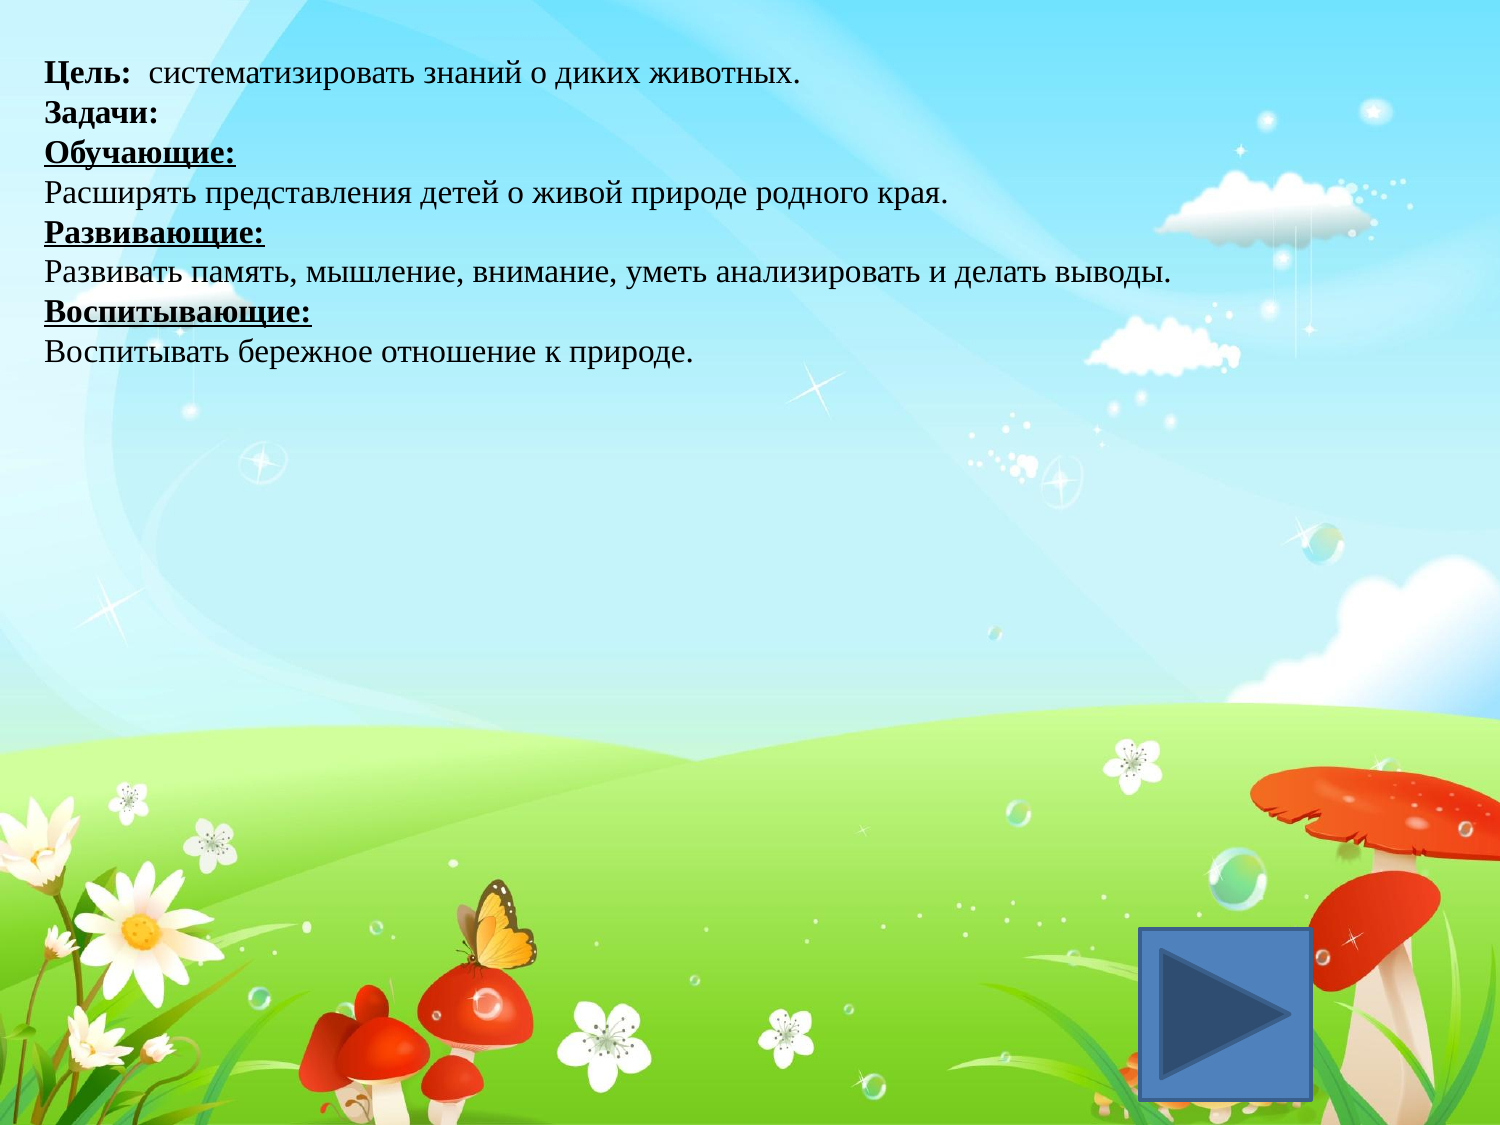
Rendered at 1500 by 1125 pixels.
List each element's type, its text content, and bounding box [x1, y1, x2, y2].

picture [0, 0, 1500, 1125]
text_box Цель: систематизировать знаний о диких животных. Задачи: Обучающие: Расширять представления детей о живой природе родного края. Развивающие: Развивать память, мышление, внимание, уметь анализировать и делать выводы. Воспитывающие: Воспитывать бережное отношение к природе. [29, 42, 1471, 377]
text_box [1138, 927, 1313, 1102]
